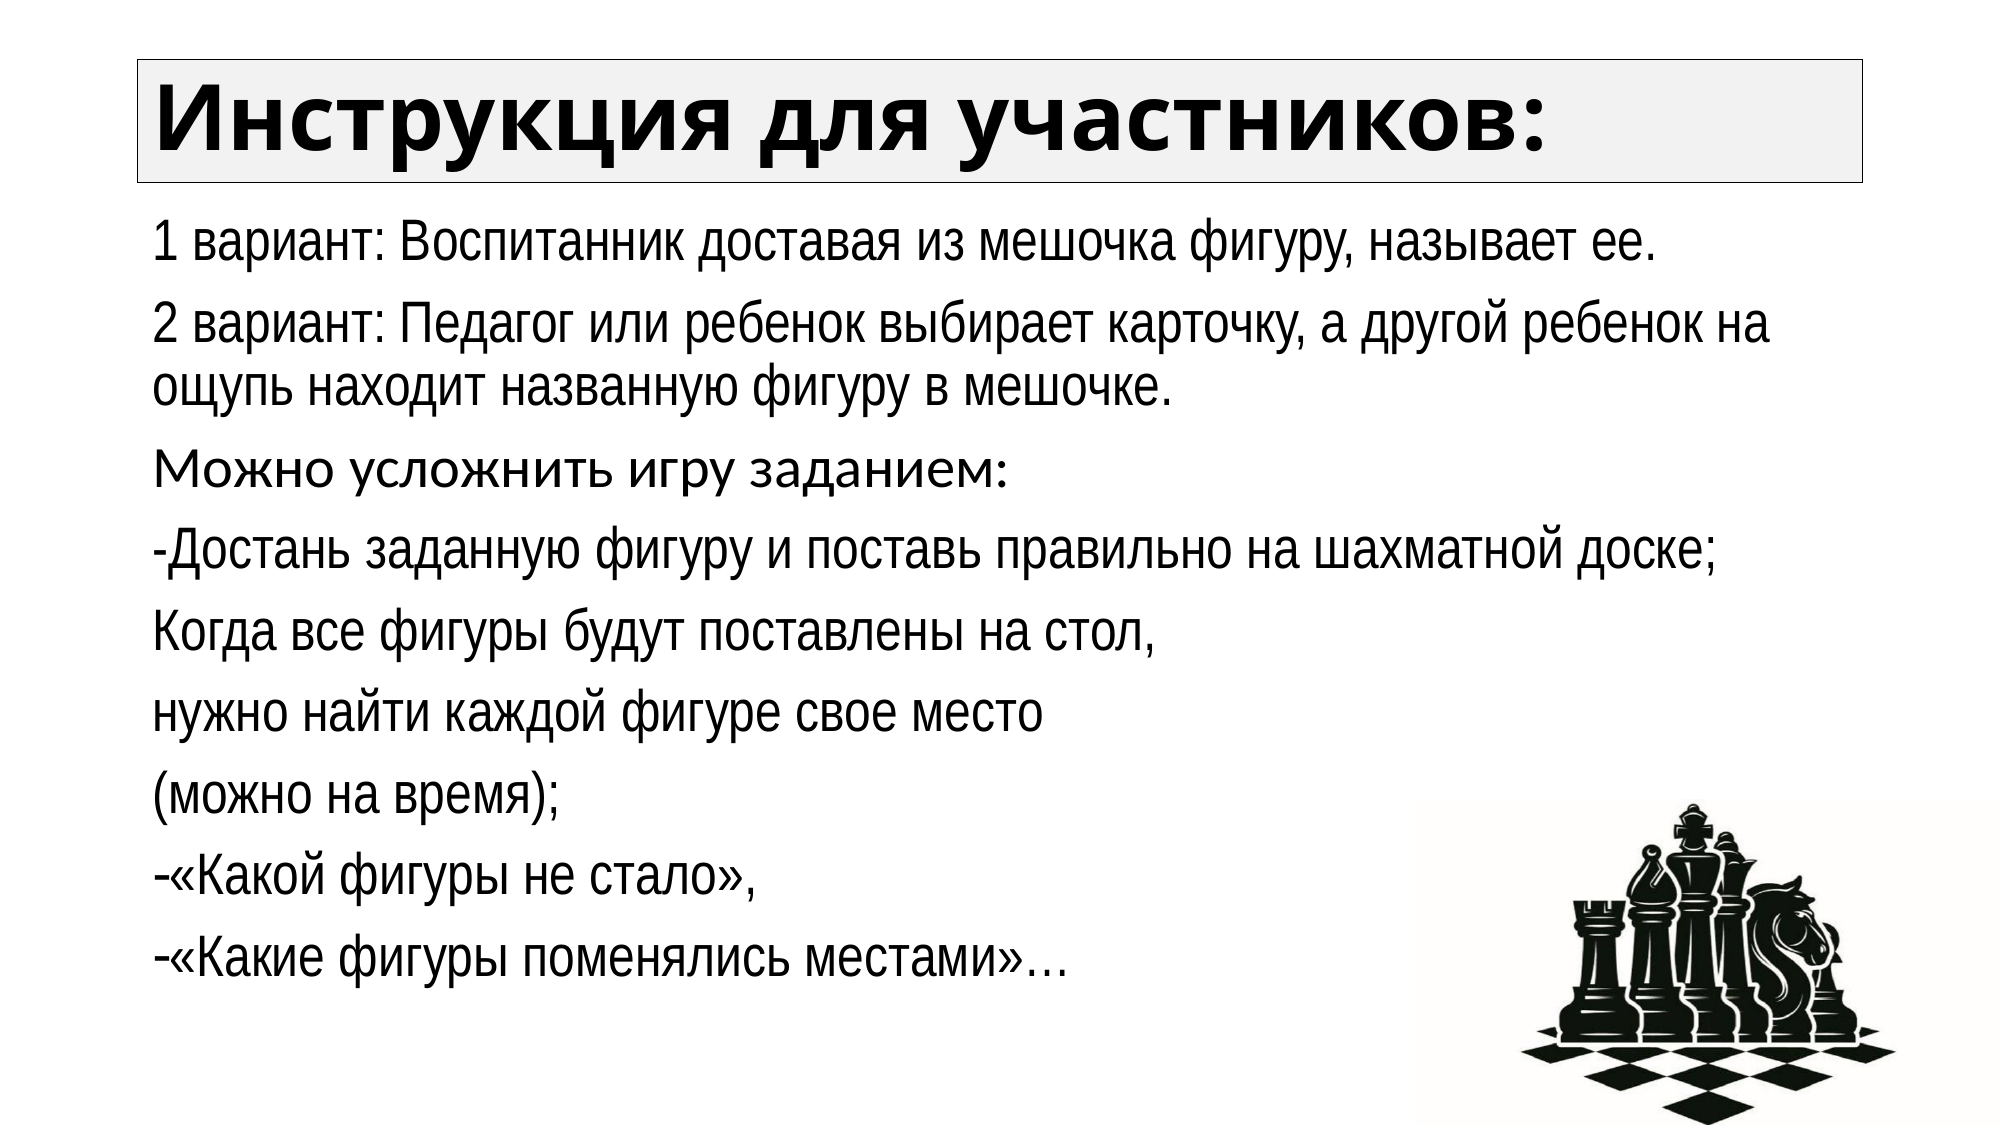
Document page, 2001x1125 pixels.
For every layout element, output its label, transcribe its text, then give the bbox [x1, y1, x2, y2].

title Инструкция для участников: [137, 59, 1863, 183]
list 1 вариант: Воспитанник доставая из мешочка фигуру, называет ее. 2 вариант: Педагог или ребенок выбирает карточку, а другой ребенок на ощупь находит названную фигуру в мешочке. Можно усложнить игру заданием: -Достань заданную фигуру и поставь правильно на шахматной доске; Когда все фигуры будут поставлены на стол, нужно найти каждой фигуре свое место (можно на время); «Какой фигуры не стало», «Какие фигуры поменялись местами»… [137, 202, 1863, 1014]
picture [1416, 799, 2000, 1125]
